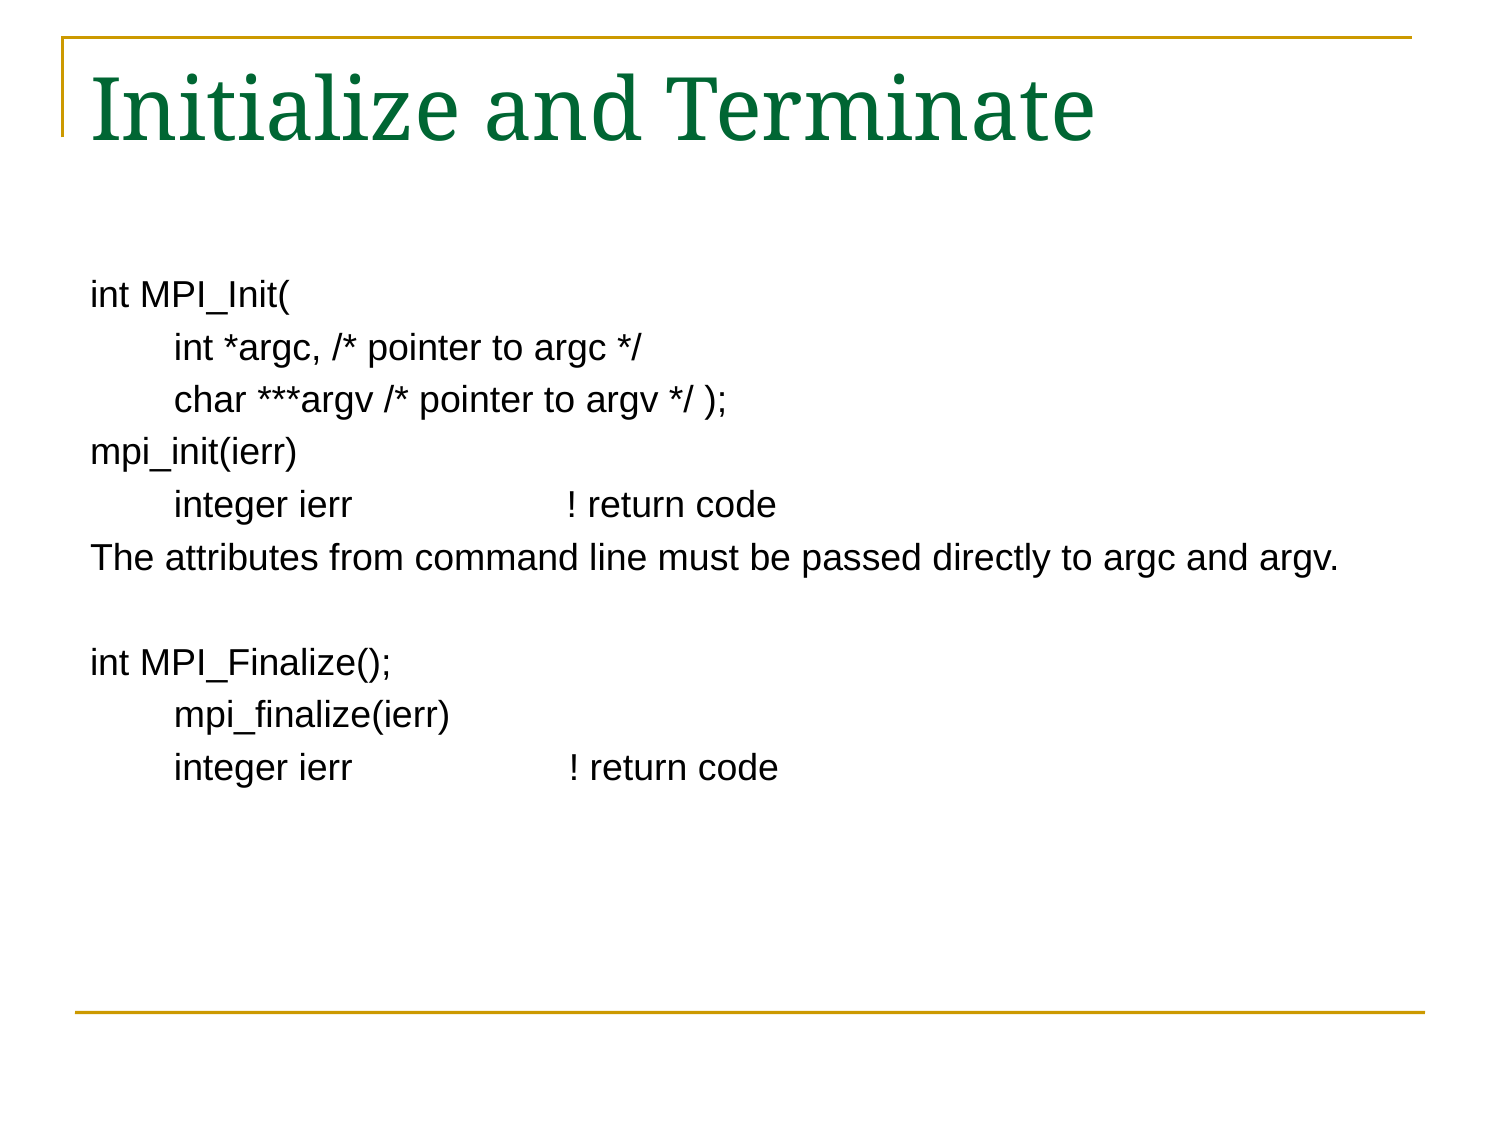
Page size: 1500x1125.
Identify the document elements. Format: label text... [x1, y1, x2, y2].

list int MPI_Init( int *argc, /* pointer to argc */ char ***argv /* pointer to argv */ ); mpi_init(ierr) integer ierr ! return code The attributes from command line must be passed directly to argc and argv. int MPI_Finalize(); mpi_finalize(ierr) integer ierr ! return code [75, 262, 1425, 1006]
title Initialize and Terminate [75, 45, 1425, 233]
